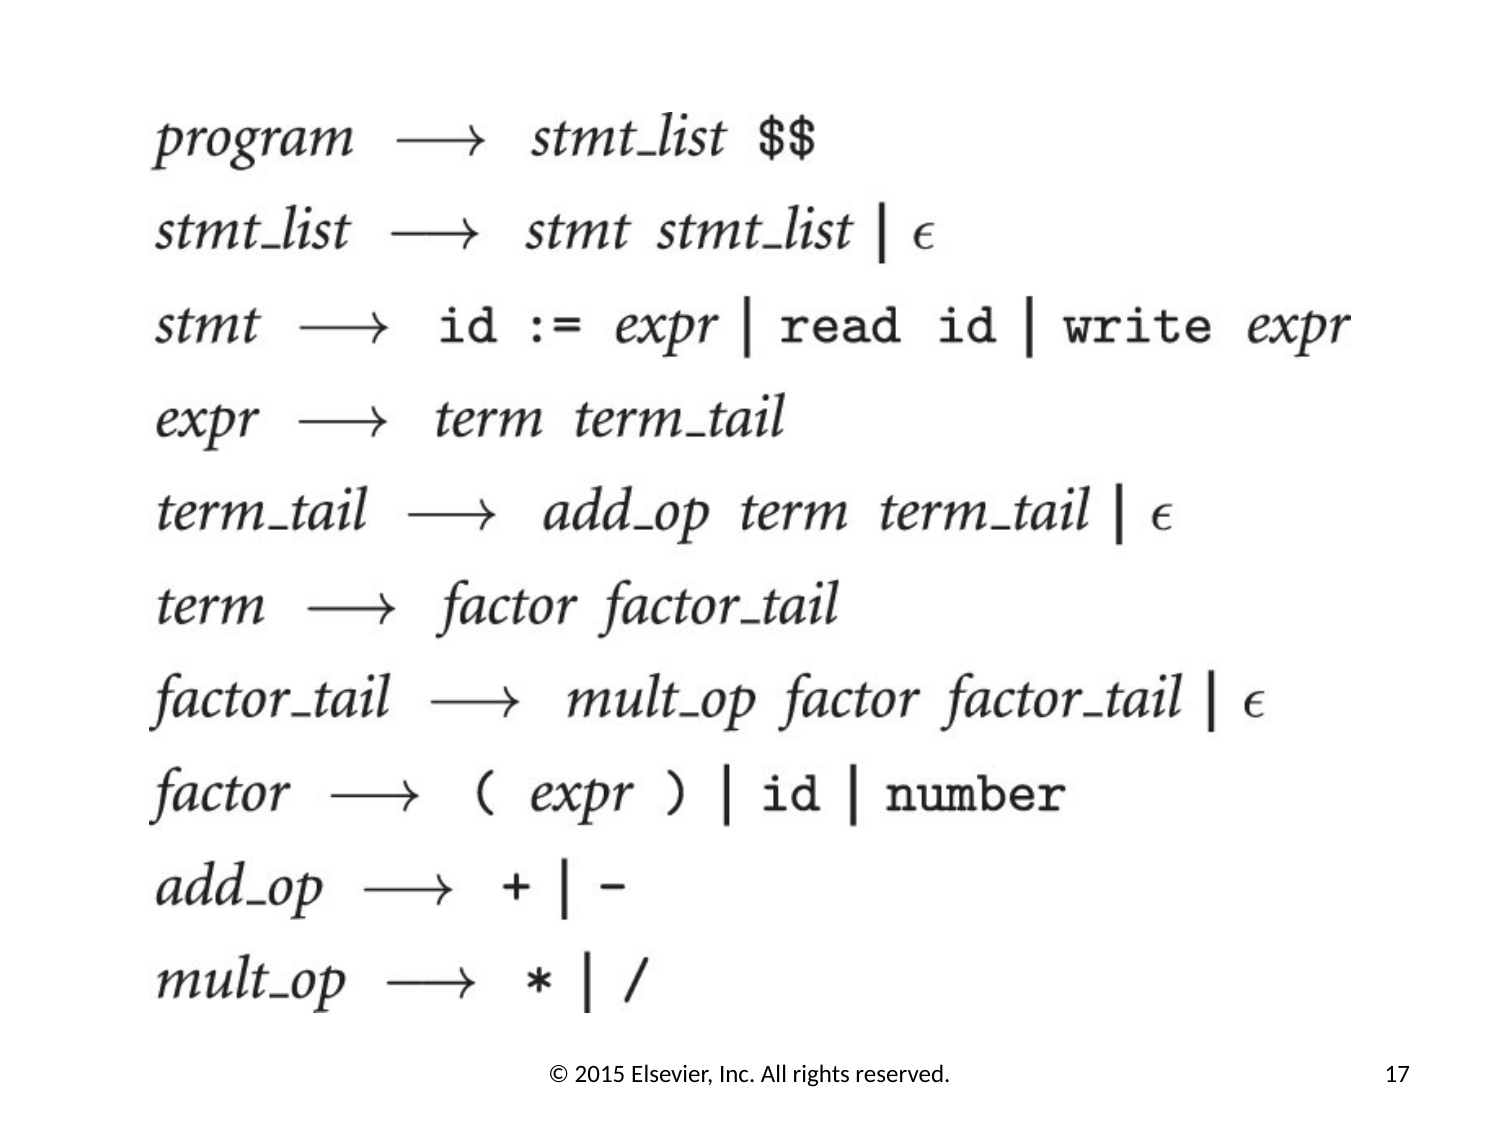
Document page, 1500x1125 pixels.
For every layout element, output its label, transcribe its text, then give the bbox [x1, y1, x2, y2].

slide_number 17 [1074, 1042, 1425, 1103]
footer © 2015 Elsevier, Inc. All rights reserved. [512, 1042, 988, 1103]
picture [148, 112, 1351, 1013]
